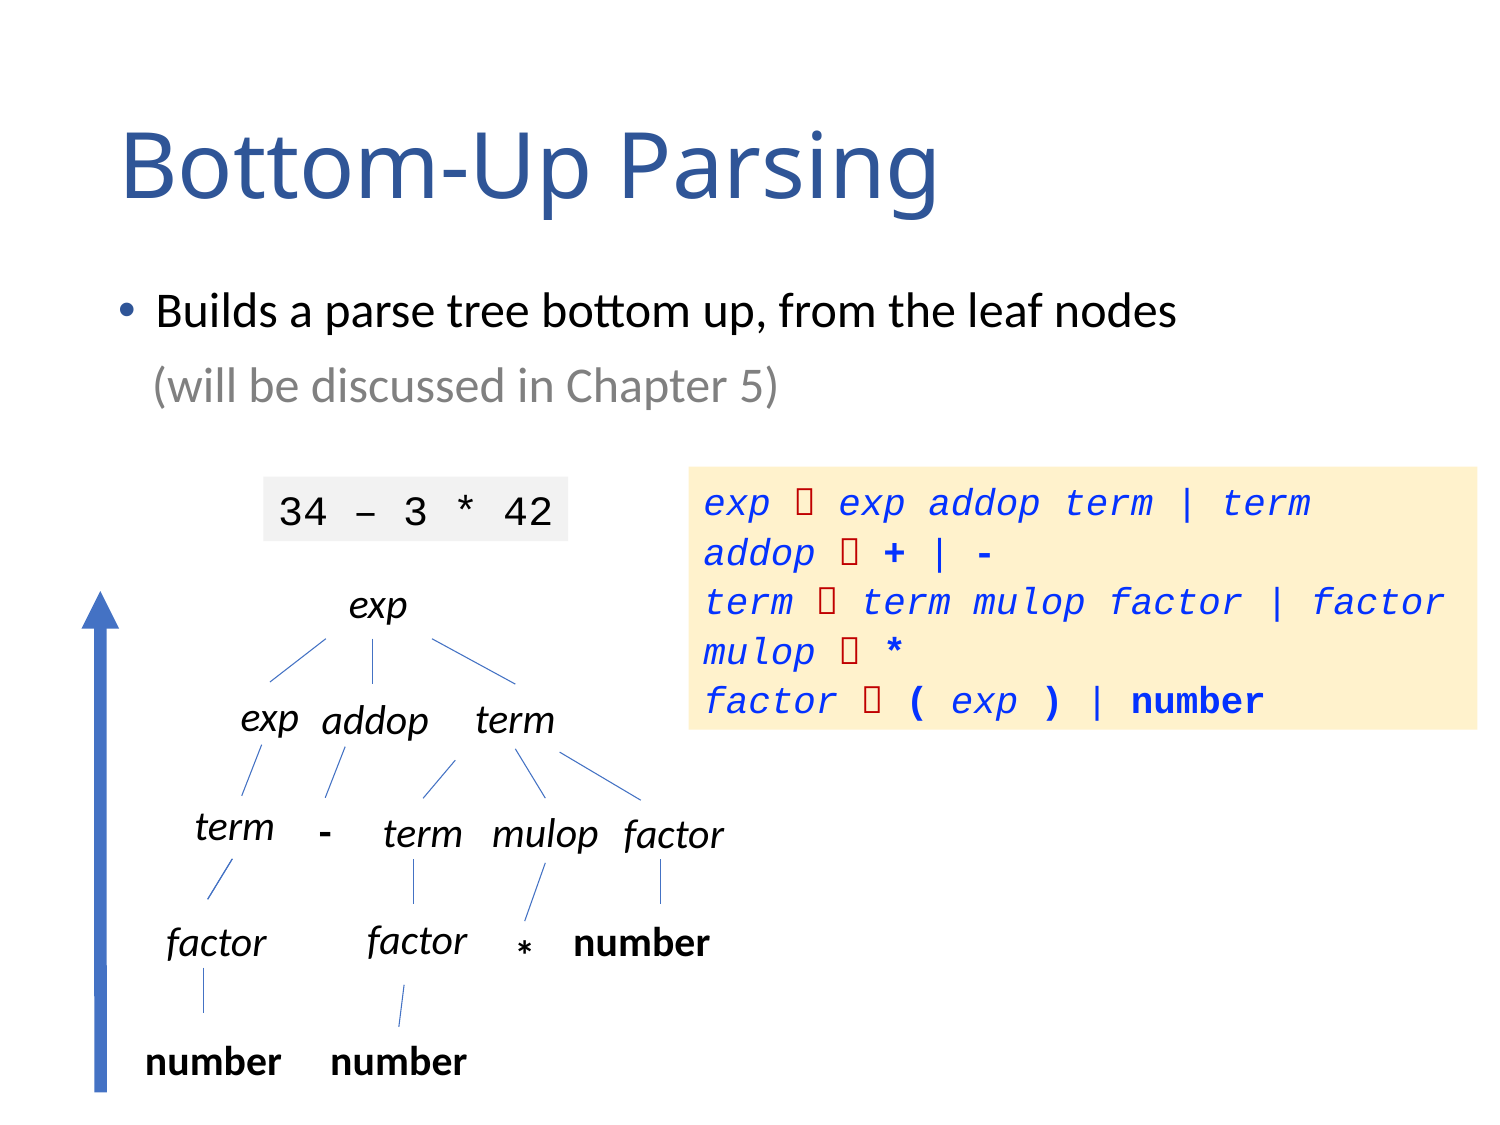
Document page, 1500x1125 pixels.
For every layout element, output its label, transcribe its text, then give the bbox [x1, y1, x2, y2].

text_box term [367, 798, 479, 864]
text_box term [167, 791, 302, 857]
text_box number [315, 1026, 483, 1092]
text_box * [495, 921, 554, 986]
text_box factor [608, 799, 739, 864]
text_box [398, 984, 405, 1027]
text_box 34 – 3 * 42 [263, 476, 569, 542]
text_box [431, 638, 516, 685]
text_box addop [296, 685, 455, 750]
text_box exp  exp addop term | term addop  + | - term  term mulop factor | factor mulop  * factor  ( exp ) | number [688, 466, 1478, 729]
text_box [241, 744, 262, 796]
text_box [515, 749, 546, 799]
text_box factor [151, 907, 282, 973]
text_box exp [225, 682, 315, 747]
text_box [269, 638, 326, 683]
list Builds a parse tree bottom up, from the leaf nodes (will be discussed in Chapter 5) [103, 277, 1500, 449]
text_box number [130, 1026, 297, 1092]
title Bottom-Up Parsing [103, 59, 1397, 277]
text_box - [296, 797, 355, 863]
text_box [423, 760, 456, 799]
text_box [325, 746, 346, 798]
text_box mulop [479, 798, 608, 863]
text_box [524, 863, 546, 921]
text_box factor [337, 905, 497, 971]
text_box number [558, 907, 726, 973]
text_box term [460, 684, 571, 749]
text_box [559, 752, 641, 801]
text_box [207, 858, 233, 900]
text_box exp [334, 569, 423, 635]
